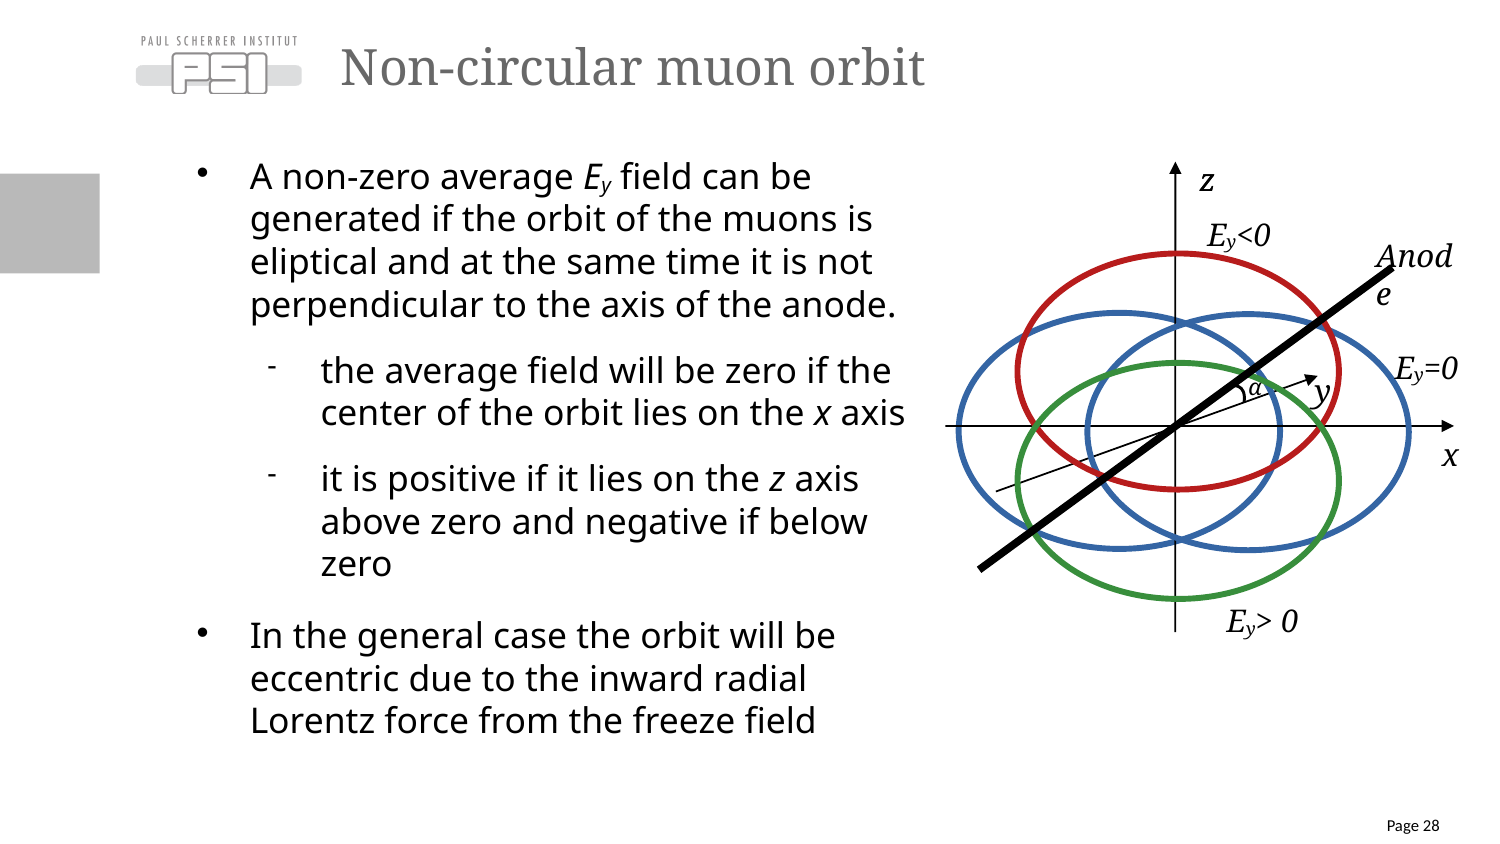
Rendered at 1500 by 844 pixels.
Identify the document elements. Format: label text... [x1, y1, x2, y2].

list A non-zero average Ey field can be generated if the orbit of the muons is eliptical and at the same time it is not perpendicular to the axis of the anode. the average field will be zero if the center of the orbit lies on the x axis it is positive if it lies on the z axis above zero and negative if below zero In the general case the orbit will be eccentric due to the inward radial Lorentz force from the freeze field [178, 154, 921, 730]
slide_number Page <number> [1346, 814, 1440, 839]
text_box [945, 152, 1482, 644]
title Non-circular muon orbit [340, 35, 1441, 98]
